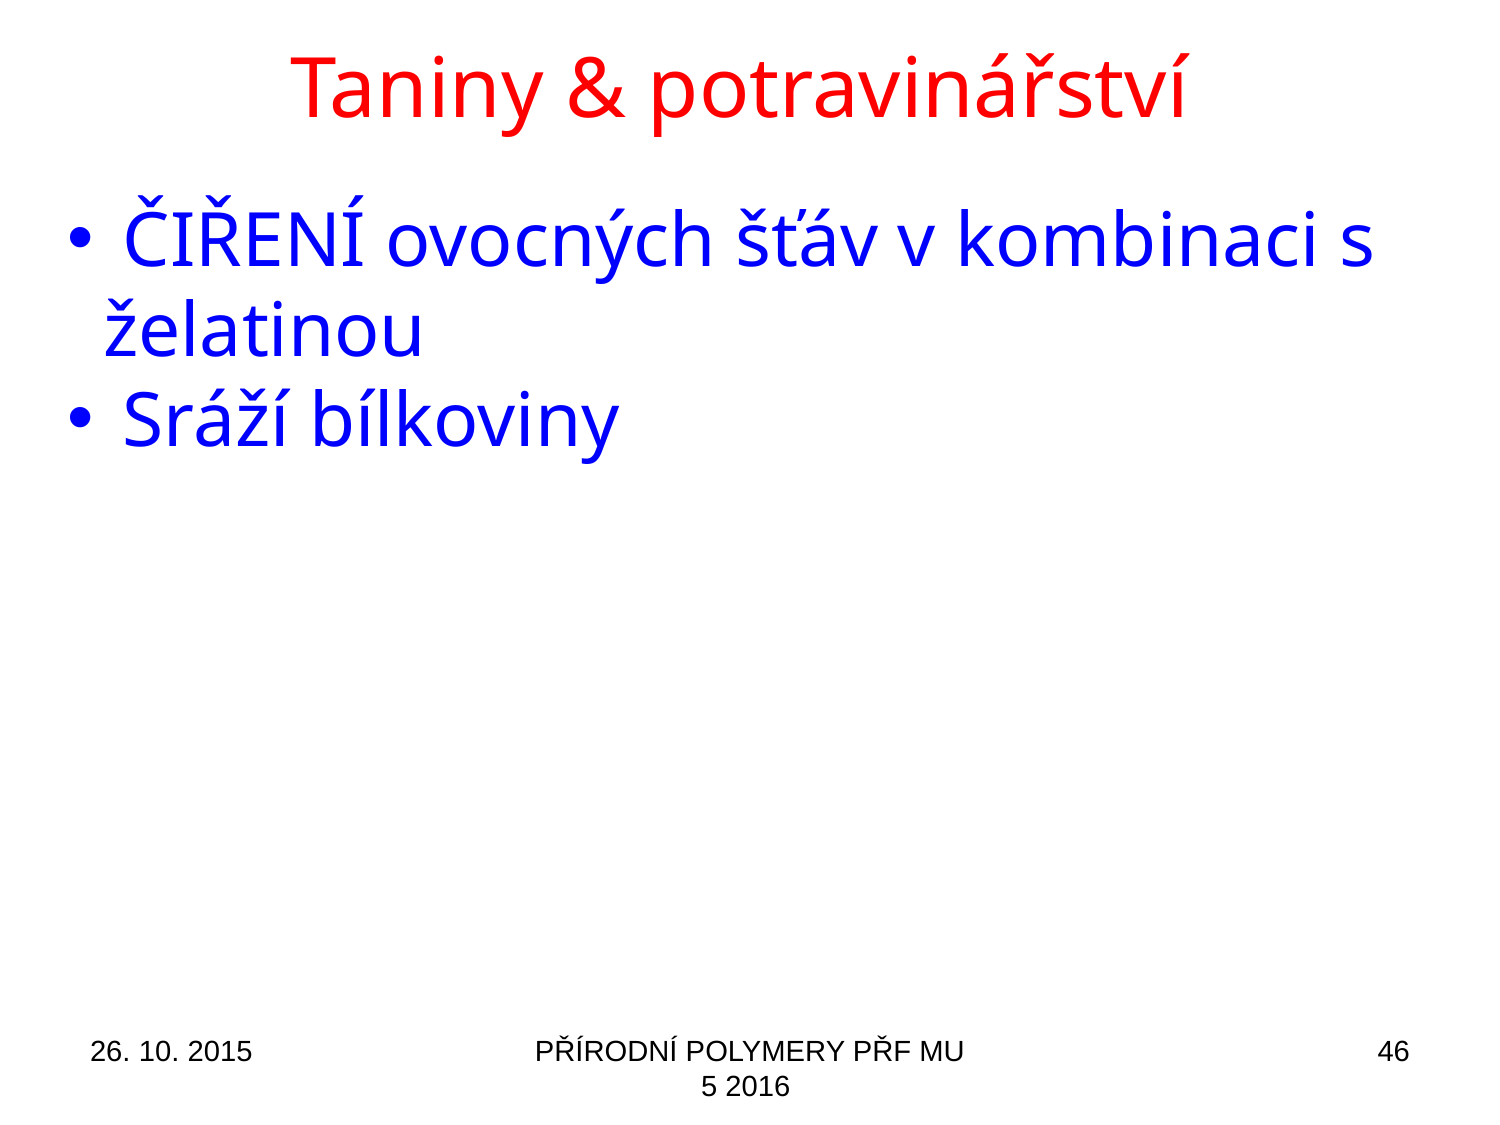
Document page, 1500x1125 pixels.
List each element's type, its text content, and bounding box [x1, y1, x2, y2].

text_box ČIŘENÍ ovocných šťáv v kombinaci s želatinou Sráží bílkoviny [53, 184, 1412, 560]
footer PŘÍRODNÍ POLYMERY PŘF MU 5 2016 [512, 1024, 988, 1103]
slide_number 26. 10. 2015 [74, 1024, 426, 1103]
title Taniny & potravinářství [64, 18, 1416, 150]
slide_number 46 [1074, 1024, 1426, 1103]
